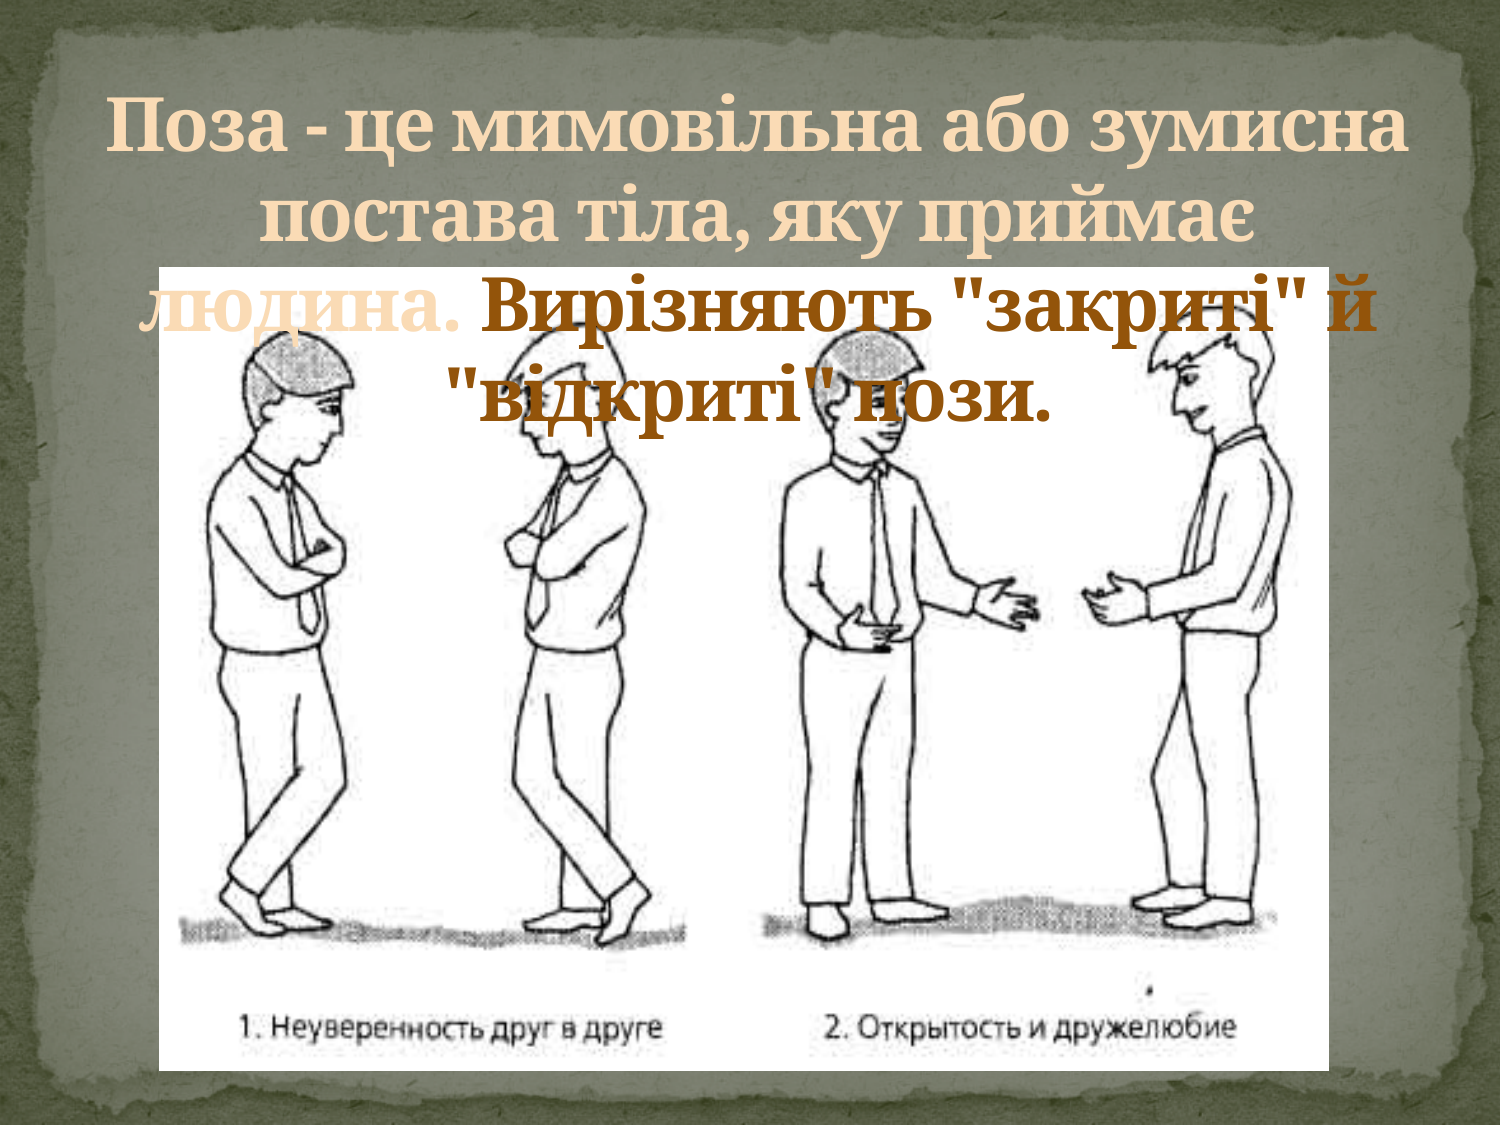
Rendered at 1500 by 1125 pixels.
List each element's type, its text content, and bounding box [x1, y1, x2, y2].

picture [159, 268, 1329, 1071]
title Поза - це мимовільна або зумисна постава тіла, яку приймає людина. Вирізняють "закриті" й "відкриті" пози. [76, 54, 1439, 444]
